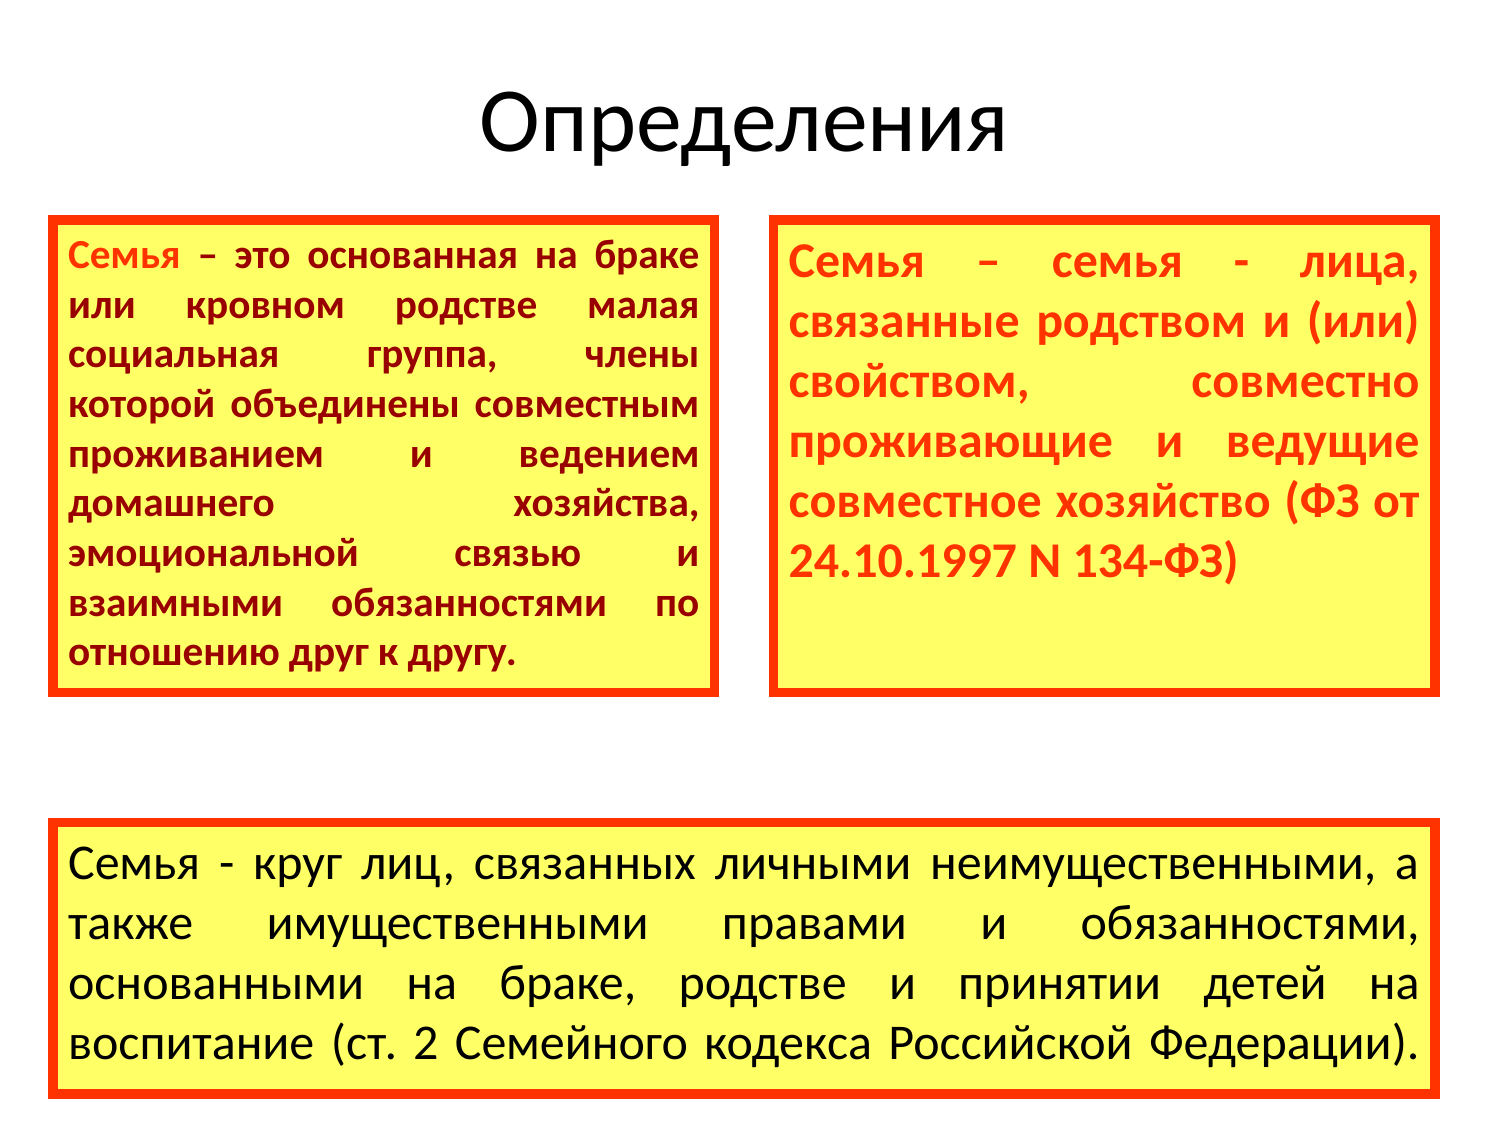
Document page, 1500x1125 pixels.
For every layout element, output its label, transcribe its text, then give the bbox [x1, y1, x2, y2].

title Определения [123, 42, 1387, 187]
list Семья – это основанная на браке или кровном родстве малая социальная группа, члены которой объединены совместным проживанием и ведением домашнего хозяйства, эмоциональной связью и взаимными обязанностями по отношению друг к другу. [53, 219, 715, 693]
text_box Семья – семья - лица, связанные родством и (или) свойством, совместно проживающие и ведущие совместное хозяйство (ФЗ от 24.10.1997 N 134-ФЗ) [773, 219, 1436, 693]
text_box Семья - круг лиц, связанных личными неимущественными, а также имущественными правами и обязанностями, основанными на браке, родстве и принятии детей на воспитание (ст. 2 Семейного кодекса Российской Федерации). [53, 822, 1436, 1094]
